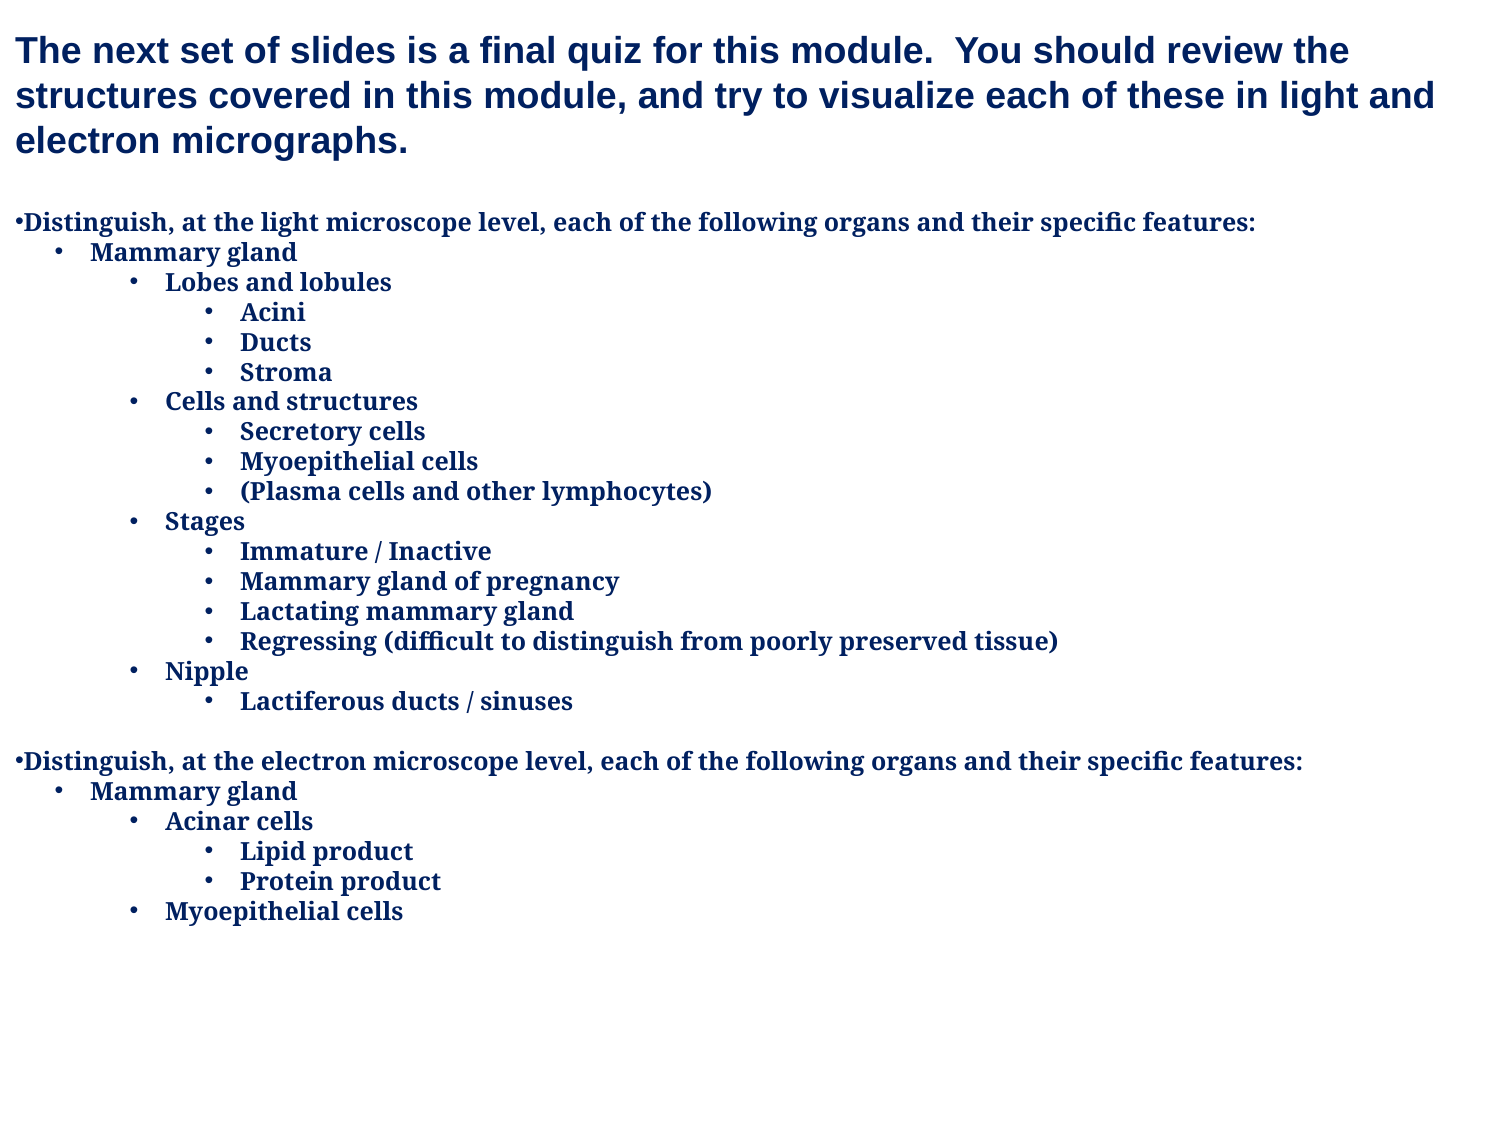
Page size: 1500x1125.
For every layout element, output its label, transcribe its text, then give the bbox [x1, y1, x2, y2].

text_box The next set of slides is a final quiz for this module. You should review the structures covered in this module, and try to visualize each of these in light and electron micrographs. Distinguish, at the light microscope level, each of the following organs and their specific features: Mammary gland Lobes and lobules Acini Ducts Stroma Cells and structures Secretory cells Myoepithelial cells (Plasma cells and other lymphocytes) Stages Immature / Inactive Mammary gland of pregnancy Lactating mammary gland Regressing (difficult to distinguish from poorly preserved tissue) Nipple Lactiferous ducts / sinuses Distinguish, at the electron microscope level, each of the following organs and their specific features: Mammary gland Acinar cells Lipid product Protein product Myoepithelial cells [0, 18, 1500, 933]
